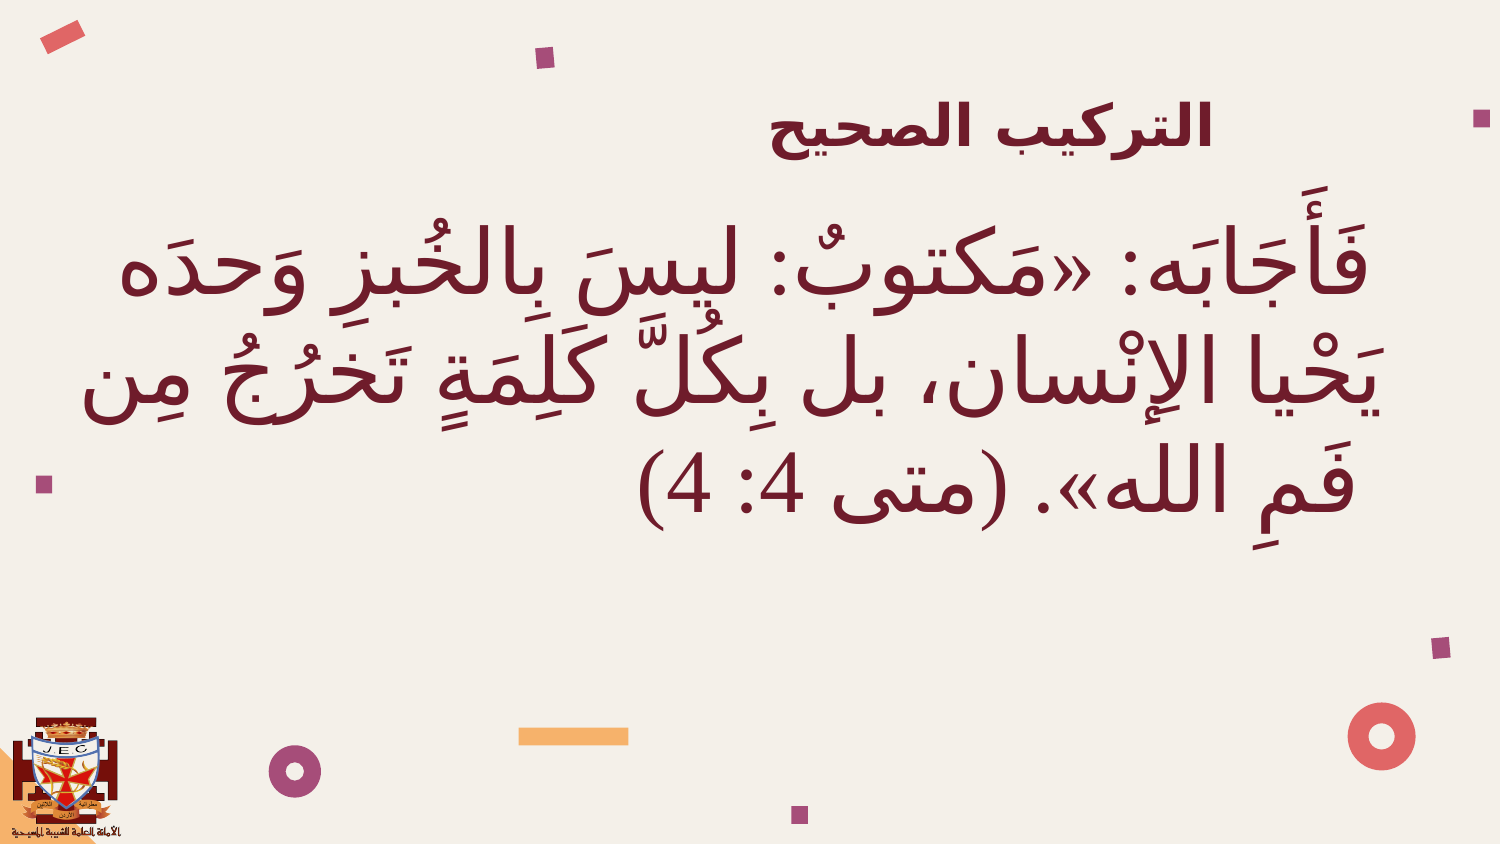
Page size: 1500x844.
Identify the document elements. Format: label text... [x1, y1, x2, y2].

list فَأَجَابَه: «مَكتوبٌ: ليسَ بِالخُبزِ وَحدَه يَحْيا الإِنْسان، بل بِكُلَّ كَلِمَةٍ تَخرُجُ مِن فَمِ الله». (متى 4: 4) [0, 189, 1398, 750]
picture [0, 710, 133, 844]
title التركيب الصحيح [117, 72, 1231, 167]
